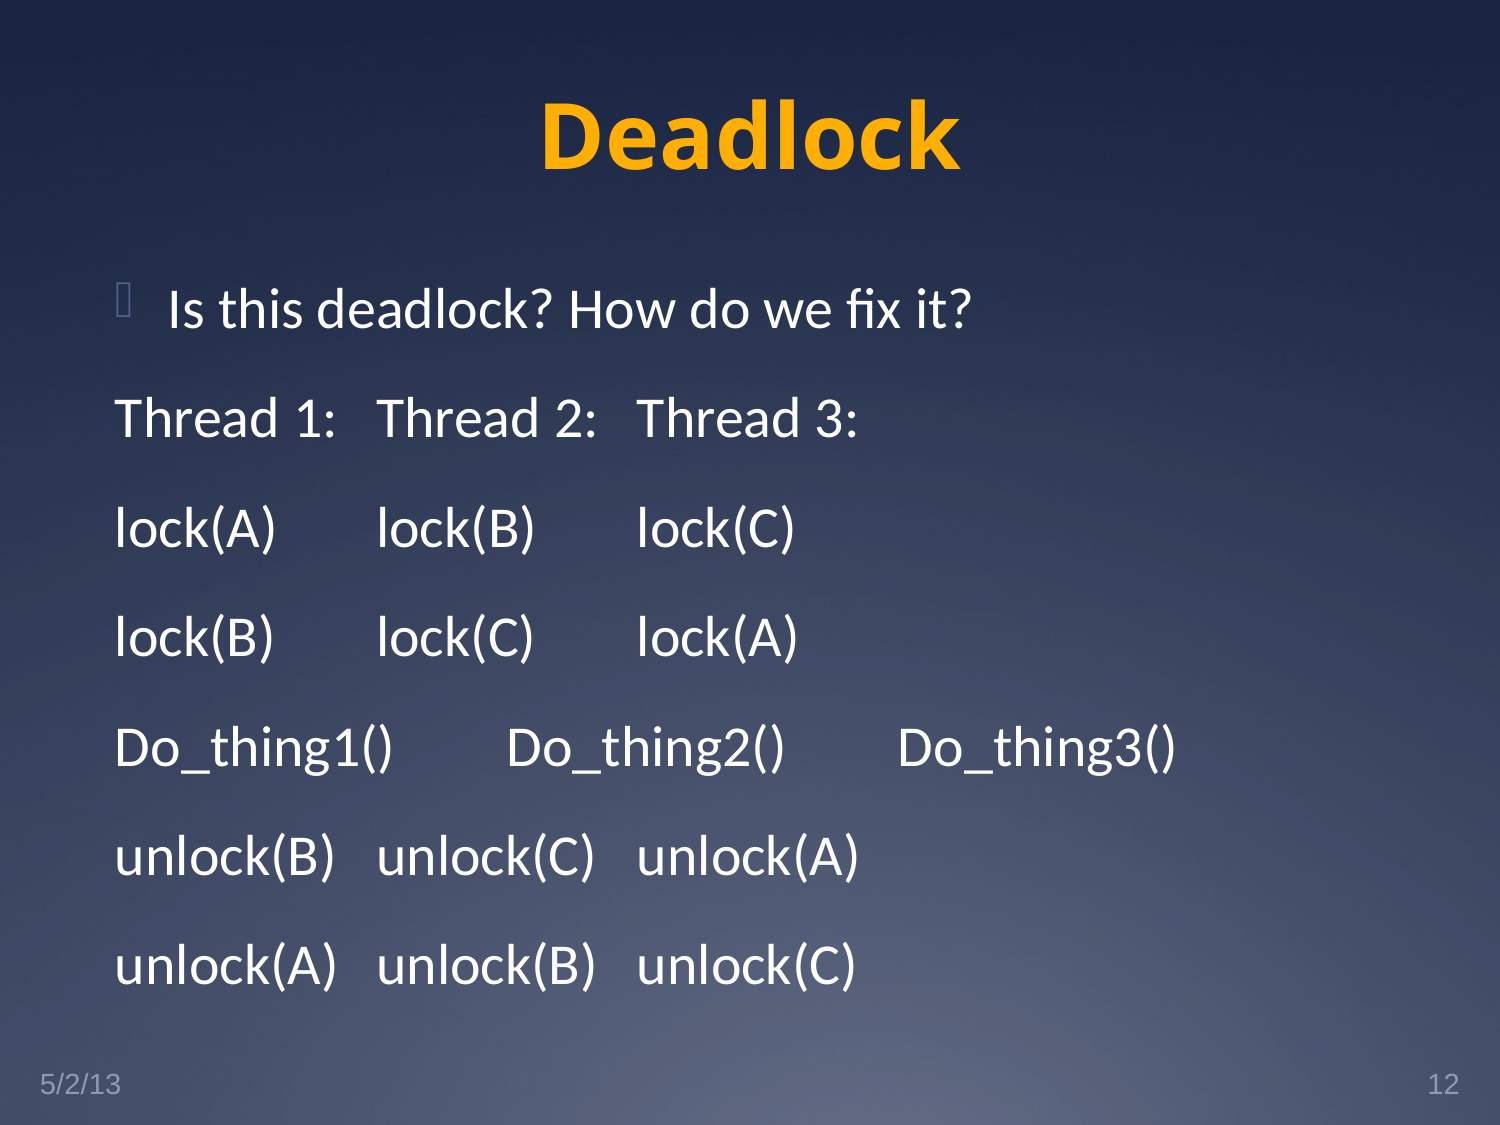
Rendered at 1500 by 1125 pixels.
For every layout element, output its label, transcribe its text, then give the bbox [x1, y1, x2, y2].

list Is this deadlock? How do we fix it? Thread 1: Thread 2: Thread 3: lock(A) lock(B) lock(C) lock(B) lock(C) lock(A) Do_thing1() Do_thing2() Do_thing3() unlock(B) unlock(C) unlock(A) unlock(A) unlock(B) unlock(C) [99, 262, 1400, 1005]
slide_number 12 [1374, 1052, 1475, 1113]
title Deadlock [37, 70, 1463, 200]
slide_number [24, 1052, 288, 1113]
